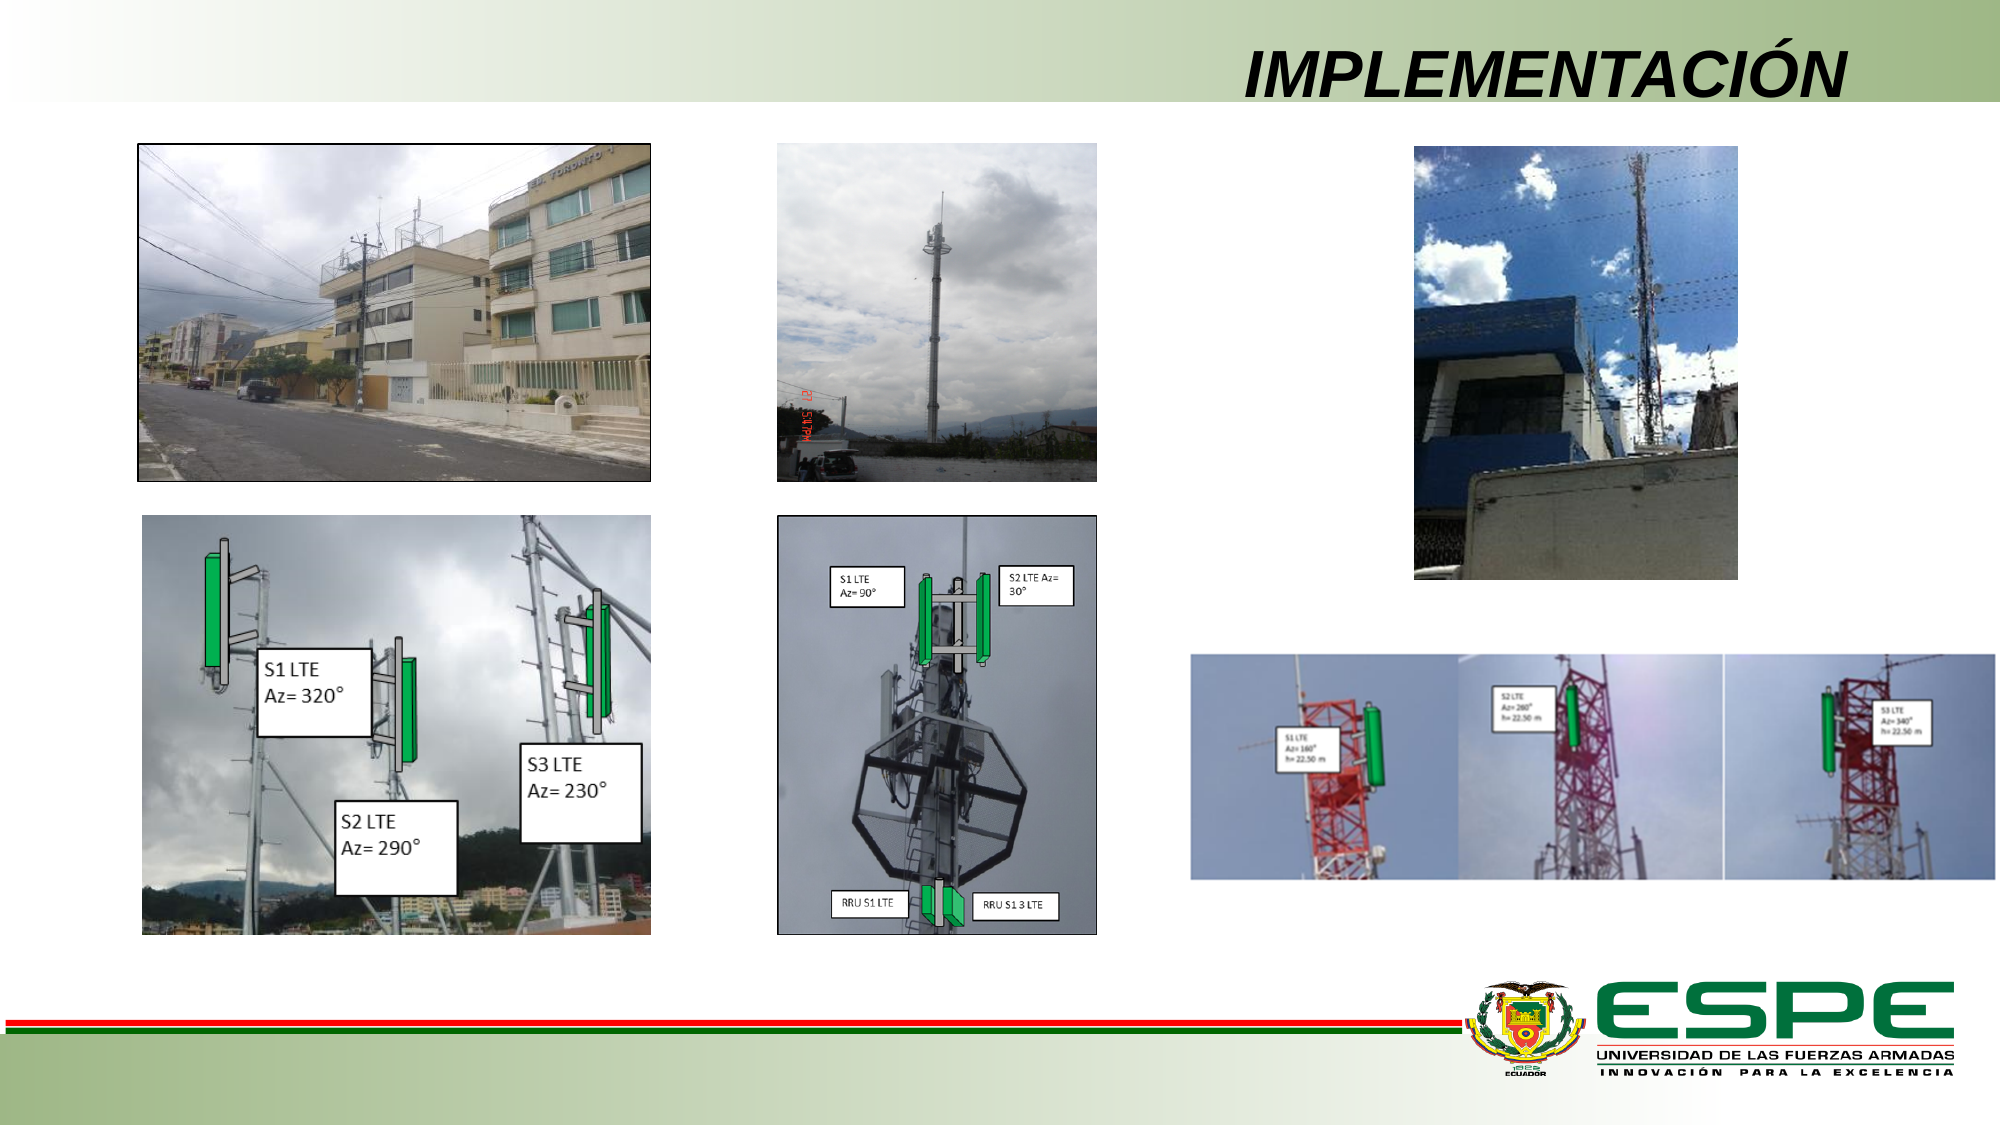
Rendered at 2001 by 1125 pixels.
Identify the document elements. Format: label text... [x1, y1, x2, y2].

picture [777, 515, 1098, 936]
picture [1465, 981, 1954, 1076]
picture [137, 143, 652, 483]
picture [1414, 146, 1738, 580]
picture [1186, 651, 2000, 884]
title IMPLEMENTACIÓN [137, 23, 1863, 242]
picture [142, 515, 652, 936]
picture [777, 143, 1098, 483]
